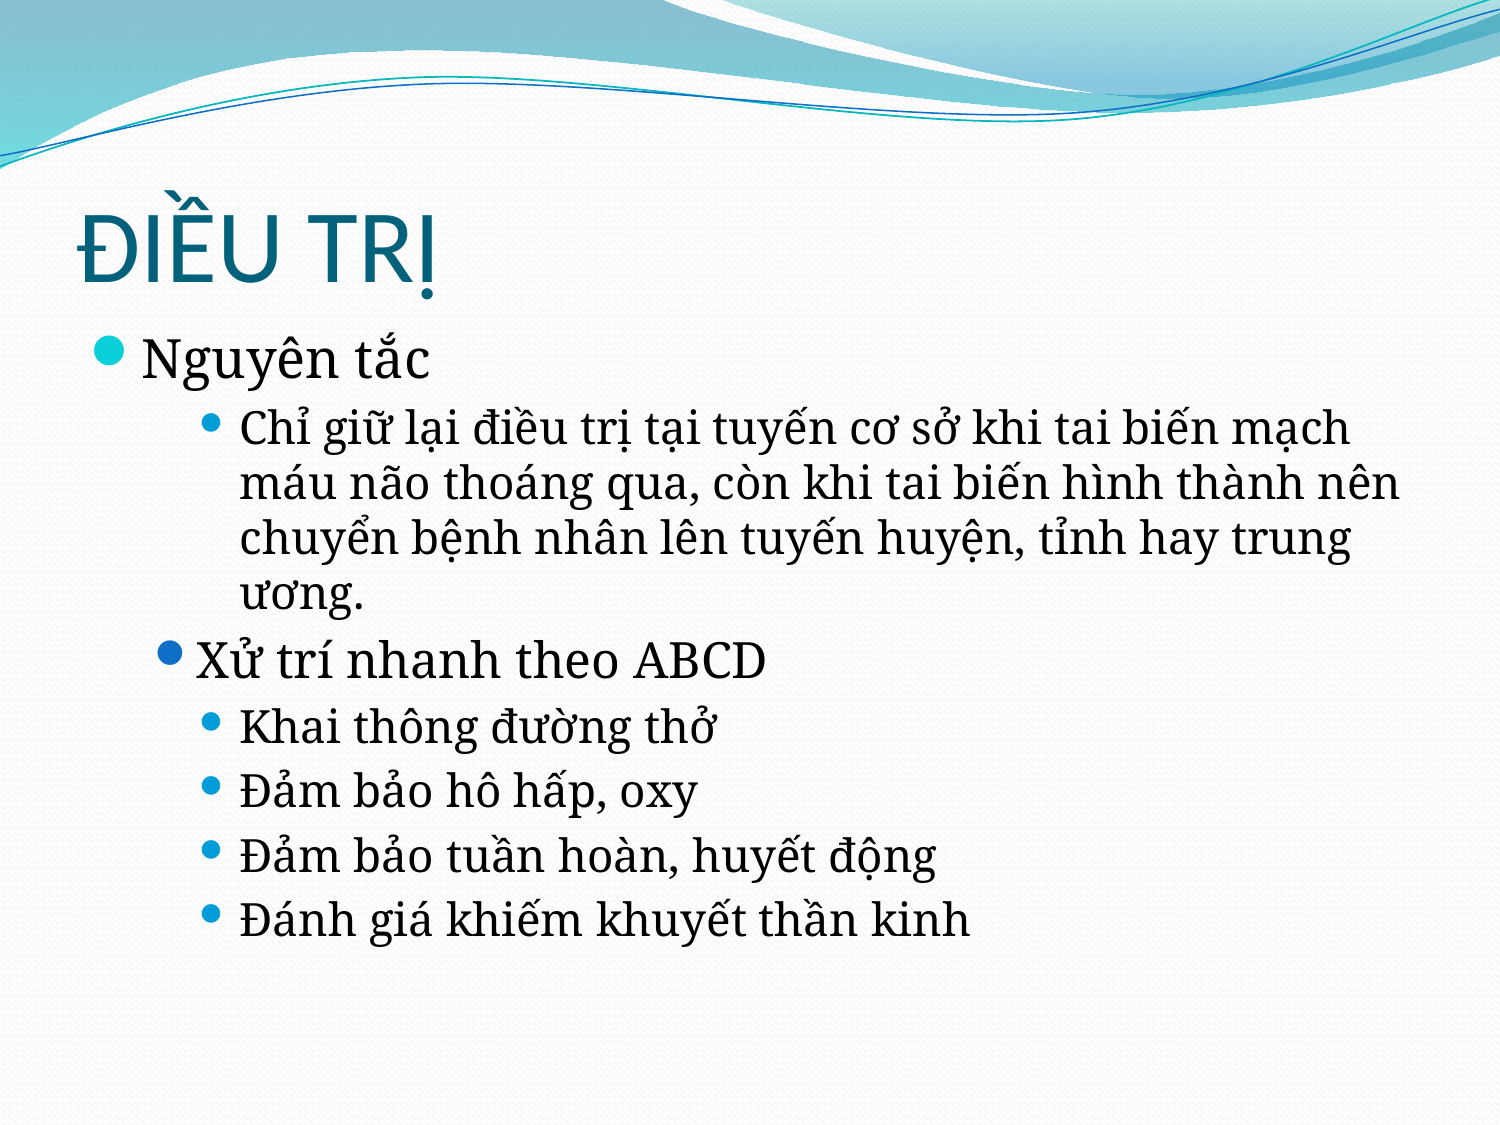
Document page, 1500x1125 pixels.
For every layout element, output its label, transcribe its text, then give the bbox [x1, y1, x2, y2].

list Nguyên tắc Chỉ giữ lại điều trị tại tuyến cơ sở khi tai biến mạch máu não thoáng qua, còn khi tai biến hình thành nên chuyển bệnh nhân lên tuyến huyện, tỉnh hay trung ương. Xử trí nhanh theo ABCD Khai thông đường thở Đảm bảo hô hấp, oxy Đảm bảo tuần hoàn, huyết động Đánh giá khiếm khuyết thần kinh [75, 317, 1425, 1038]
title ĐIỀU TRỊ [75, 115, 1425, 303]
